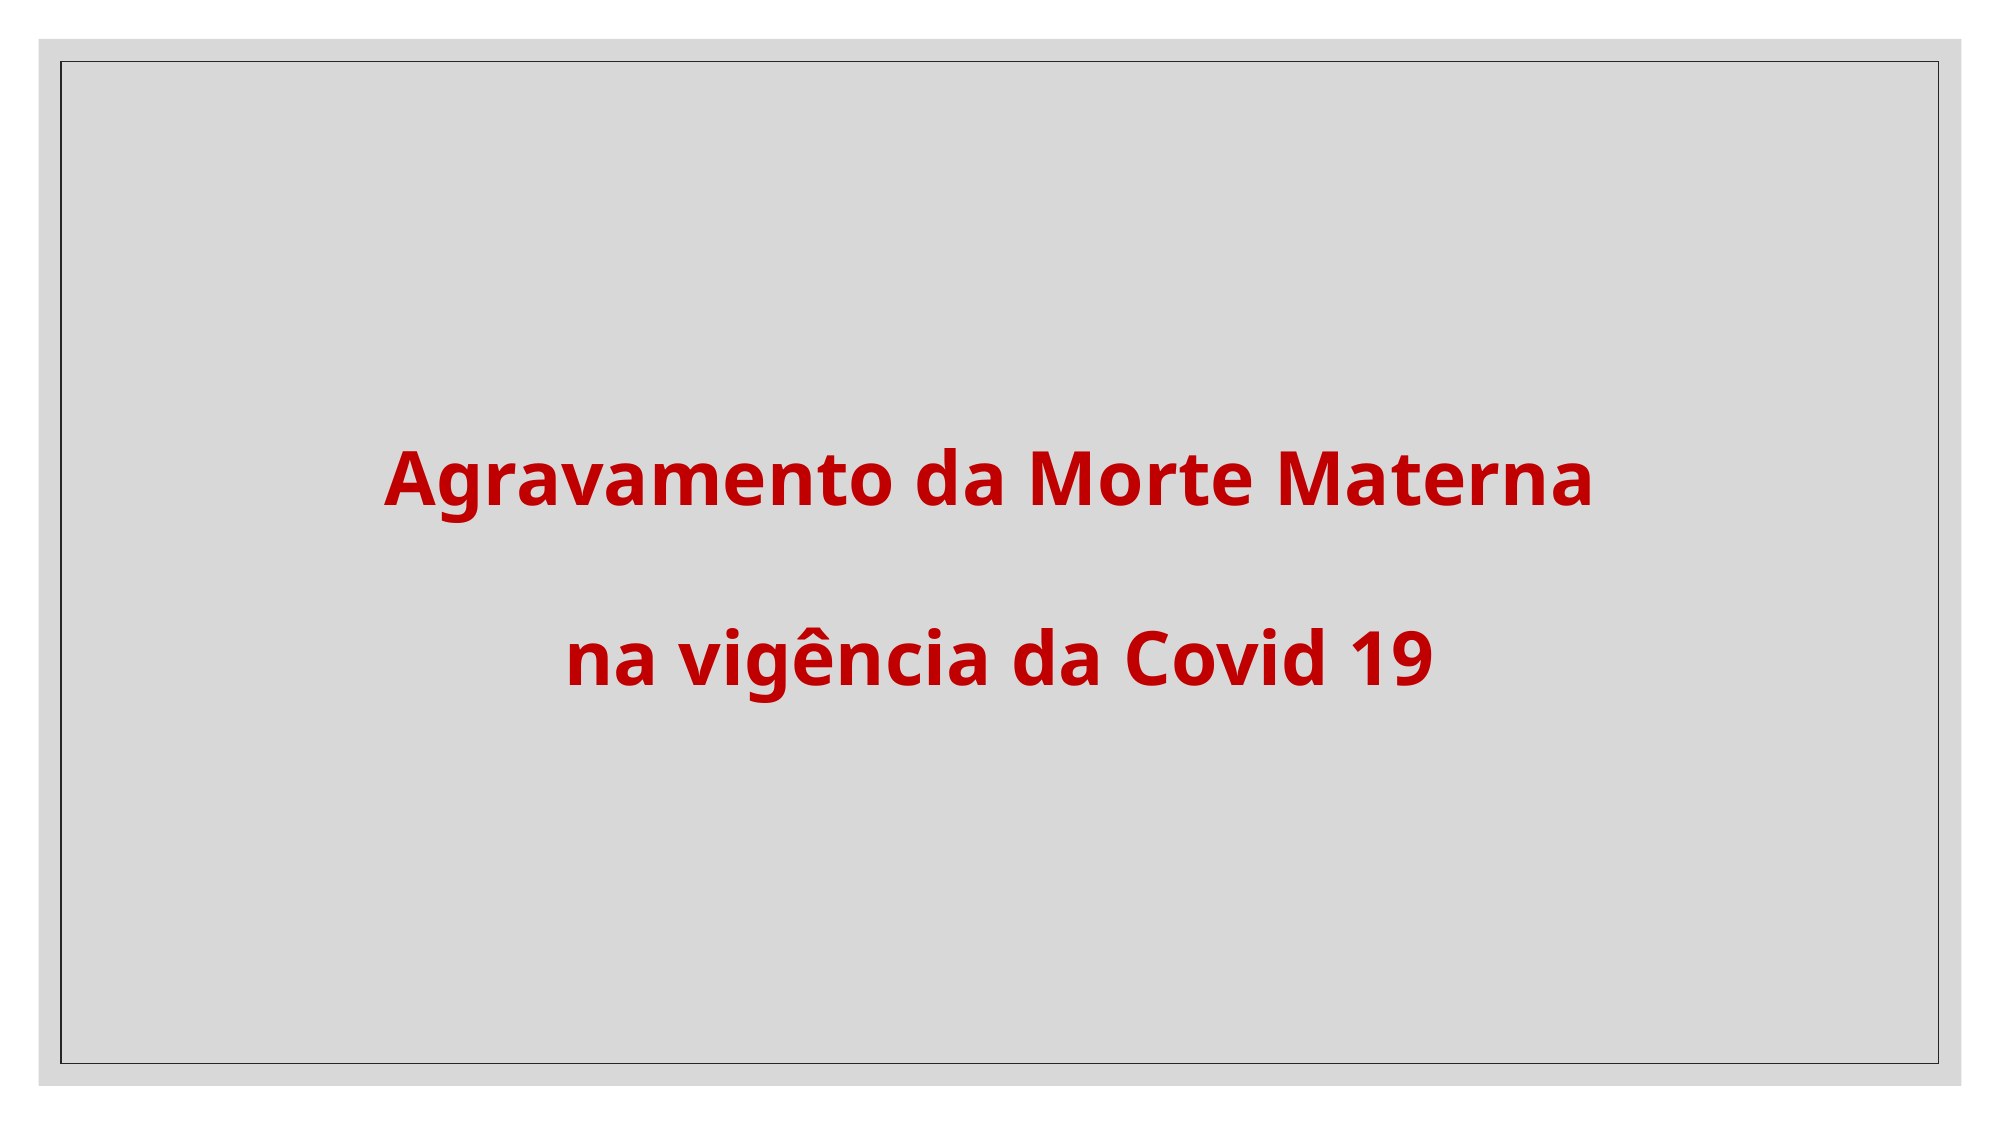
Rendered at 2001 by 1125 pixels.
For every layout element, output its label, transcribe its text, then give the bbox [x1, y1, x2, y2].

title Agravamento da Morte Materna na vigência da Covid 19 [174, 105, 1825, 937]
